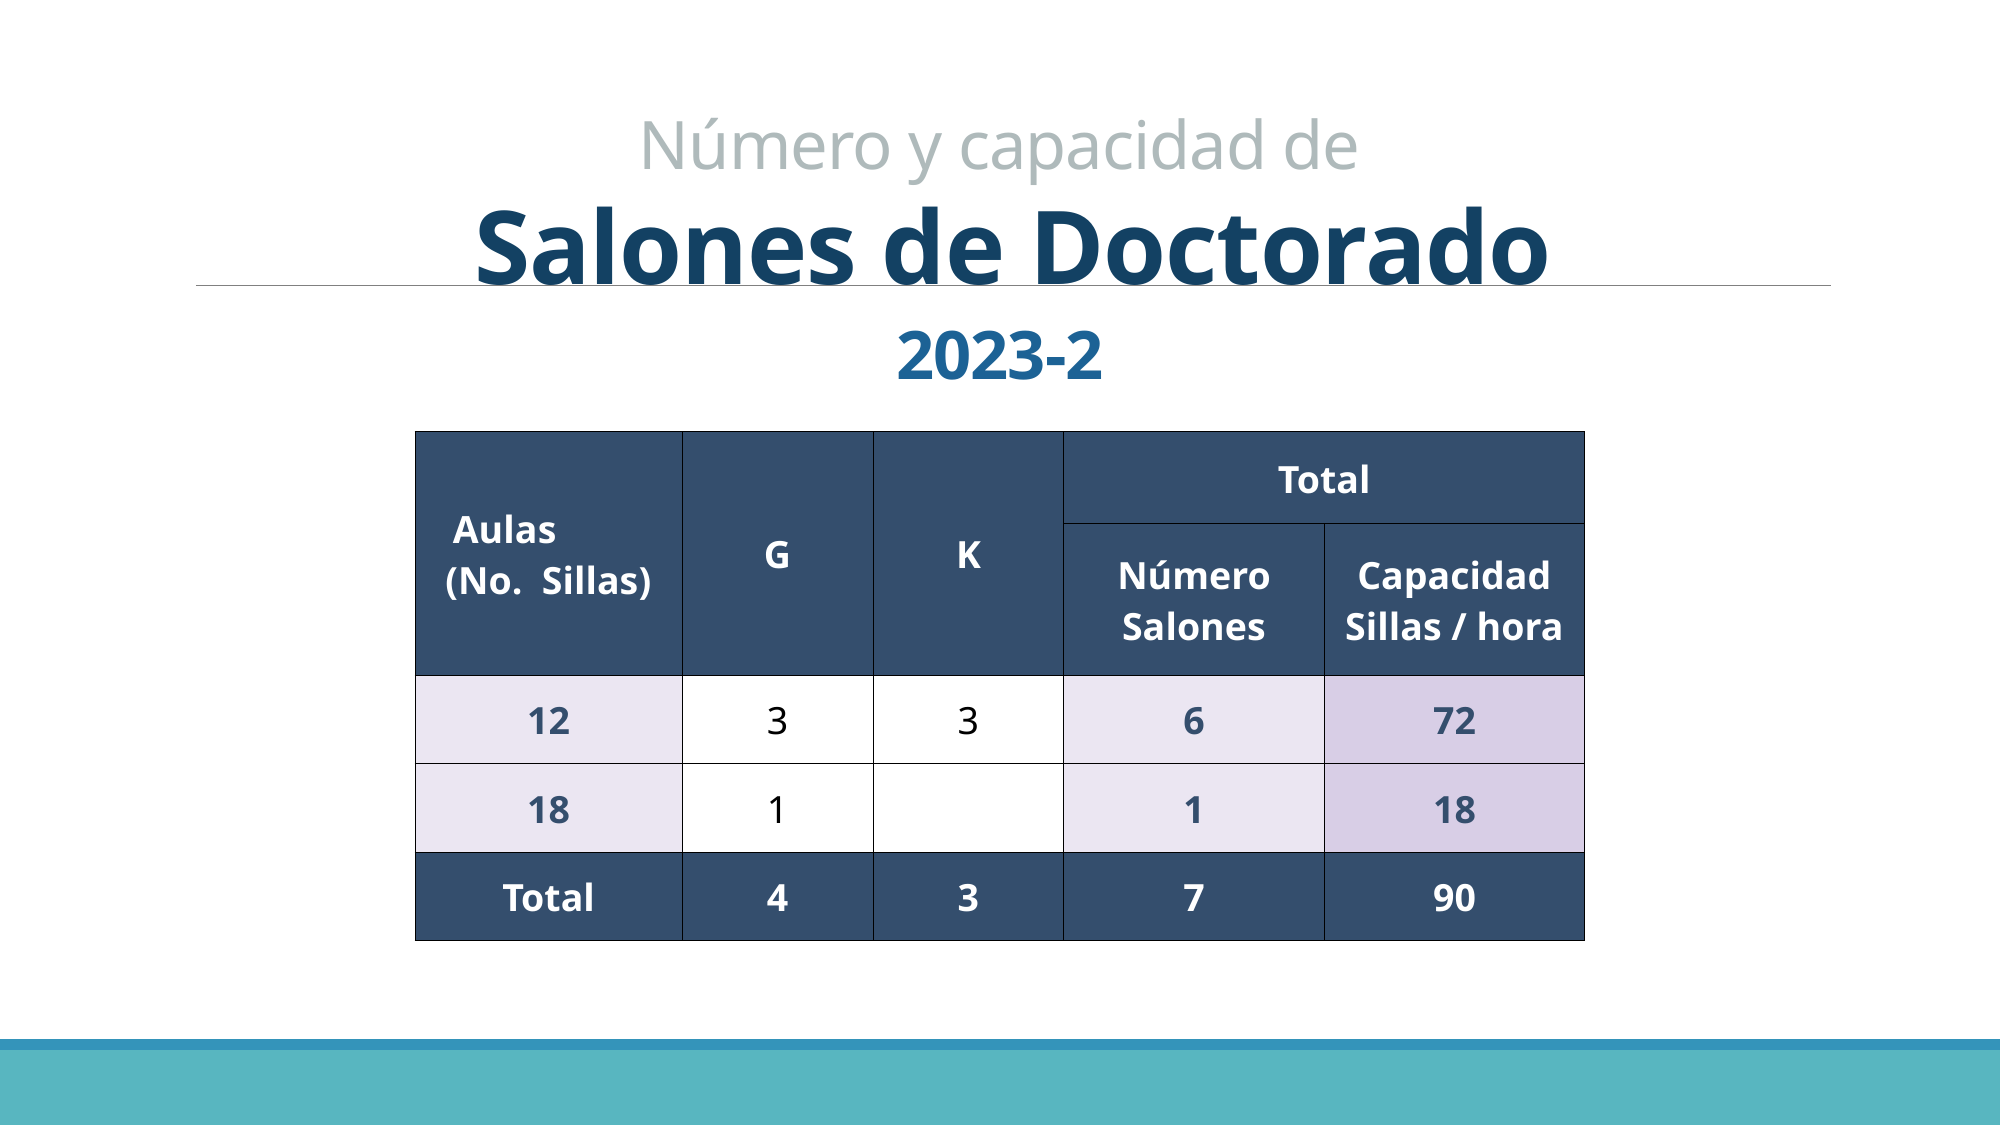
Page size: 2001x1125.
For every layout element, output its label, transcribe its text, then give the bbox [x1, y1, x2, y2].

table_header K [874, 432, 1063, 675]
table_cell Capacidad Sillas / hora [1325, 524, 1584, 675]
table_cell 4 [683, 853, 873, 940]
table_header Aulas (No. Sillas) [416, 432, 682, 675]
table_header Total [1064, 432, 1584, 523]
table_cell 3 [874, 676, 1063, 763]
table_cell 12 [416, 676, 682, 763]
table_cell 7 [1064, 853, 1324, 940]
table_cell Total [416, 853, 682, 940]
table_cell 18 [416, 764, 682, 852]
table_cell [874, 764, 1063, 852]
table_cell 6 [1064, 676, 1324, 763]
table_header G [683, 432, 873, 675]
table_cell 1 [1064, 764, 1324, 852]
table_cell Número Salones [1064, 524, 1324, 675]
table_cell 3 [683, 676, 873, 763]
table_cell 18 [1325, 764, 1584, 852]
table_cell 72 [1325, 676, 1584, 763]
table_cell 3 [874, 853, 1063, 940]
text_box Número y capacidad de Salones de Doctorado 2023-2 [0, 92, 2000, 401]
table_cell 1 [683, 764, 873, 852]
table_cell 90 [1325, 853, 1584, 940]
